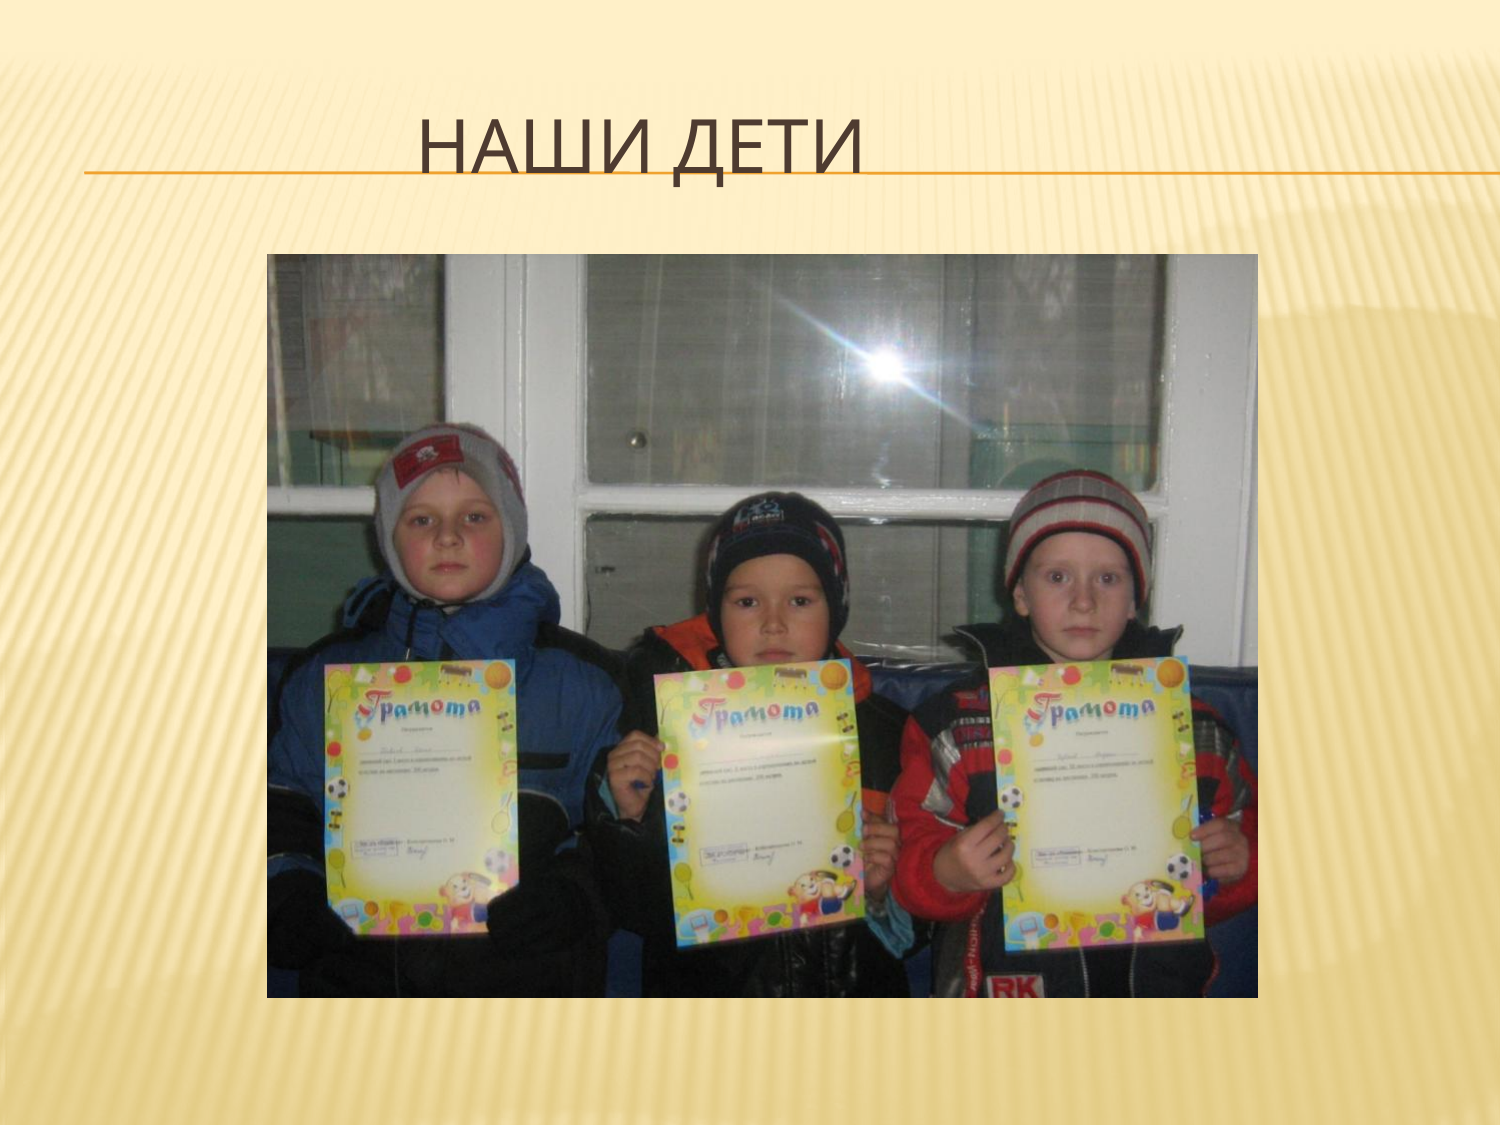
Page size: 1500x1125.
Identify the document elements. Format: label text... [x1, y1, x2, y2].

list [267, 254, 1258, 998]
title Наши дети [50, 75, 1475, 213]
